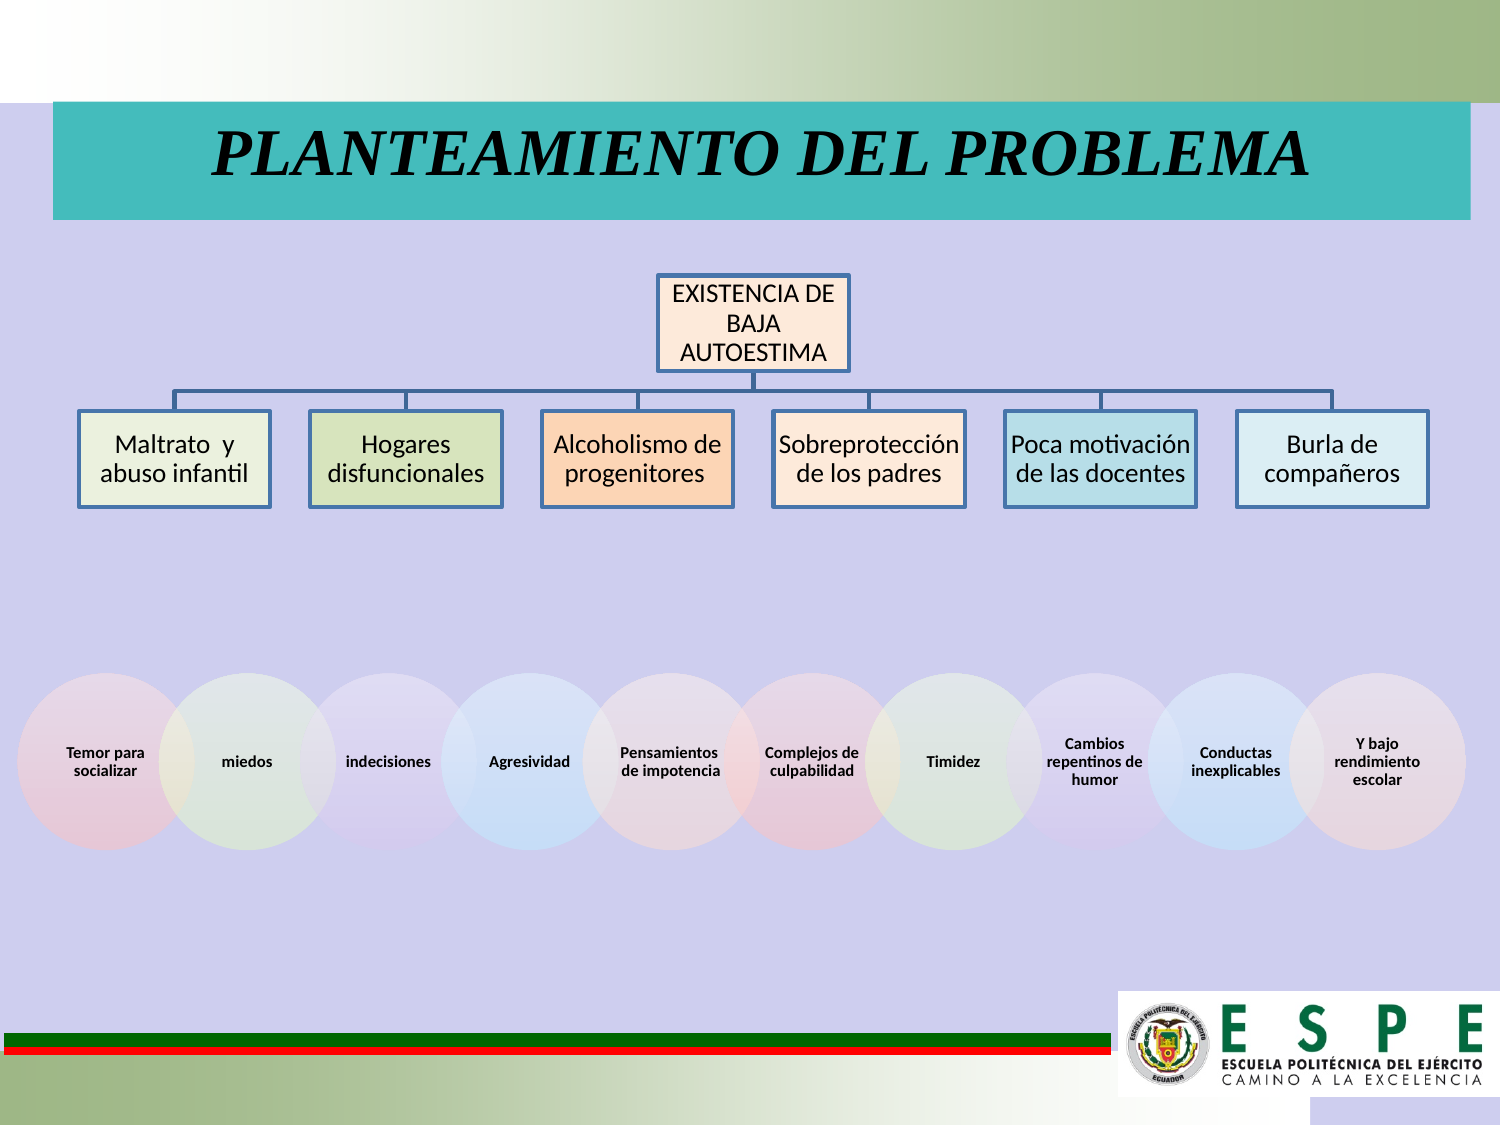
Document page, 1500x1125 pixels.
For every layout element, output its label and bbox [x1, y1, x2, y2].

text_box [0, 0, 1500, 1125]
text_box [78, 193, 1429, 590]
text_box [17, 609, 1467, 915]
